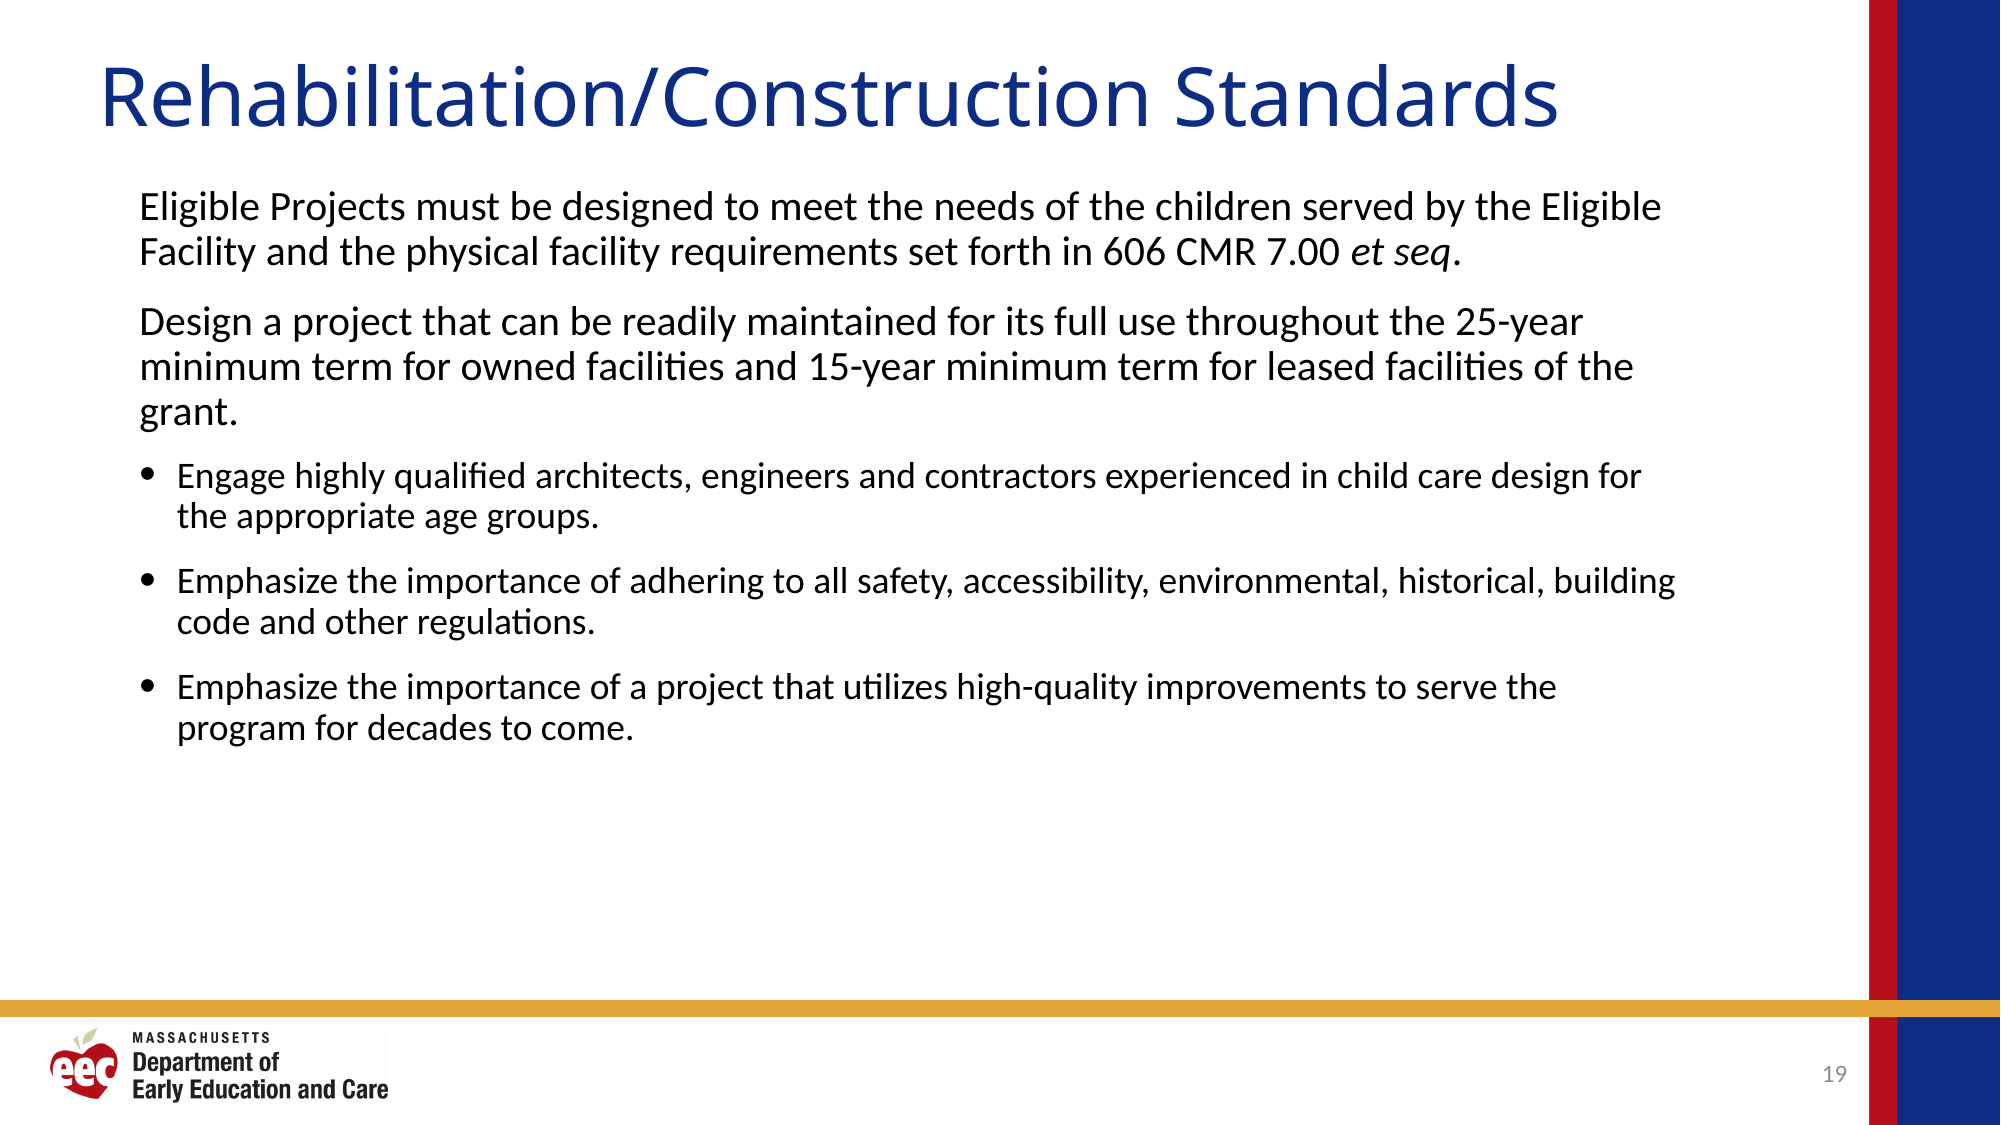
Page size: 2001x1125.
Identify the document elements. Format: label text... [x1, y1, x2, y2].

list Eligible Projects must be designed to meet the needs of the children served by the Eligible Facility and the physical facility requirements set forth in 606 CMR 7.00 et seq. Design a project that can be readily maintained for its full use throughout the 25-year minimum term for owned facilities and 15-year minimum term for leased facilities of the grant. Engage highly qualified architects, engineers and contractors experienced in child care design for the appropriate age groups. Emphasize the importance of adhering to all safety, accessibility, environmental, historical, building code and other regulations. Emphasize the importance of a project that utilizes high-quality improvements to serve the program for decades to come. [124, 177, 1700, 1005]
picture [50, 1027, 388, 1103]
slide_number 19 [1754, 1042, 1863, 1103]
title Rehabilitation/Construction Standards [83, 48, 1809, 153]
